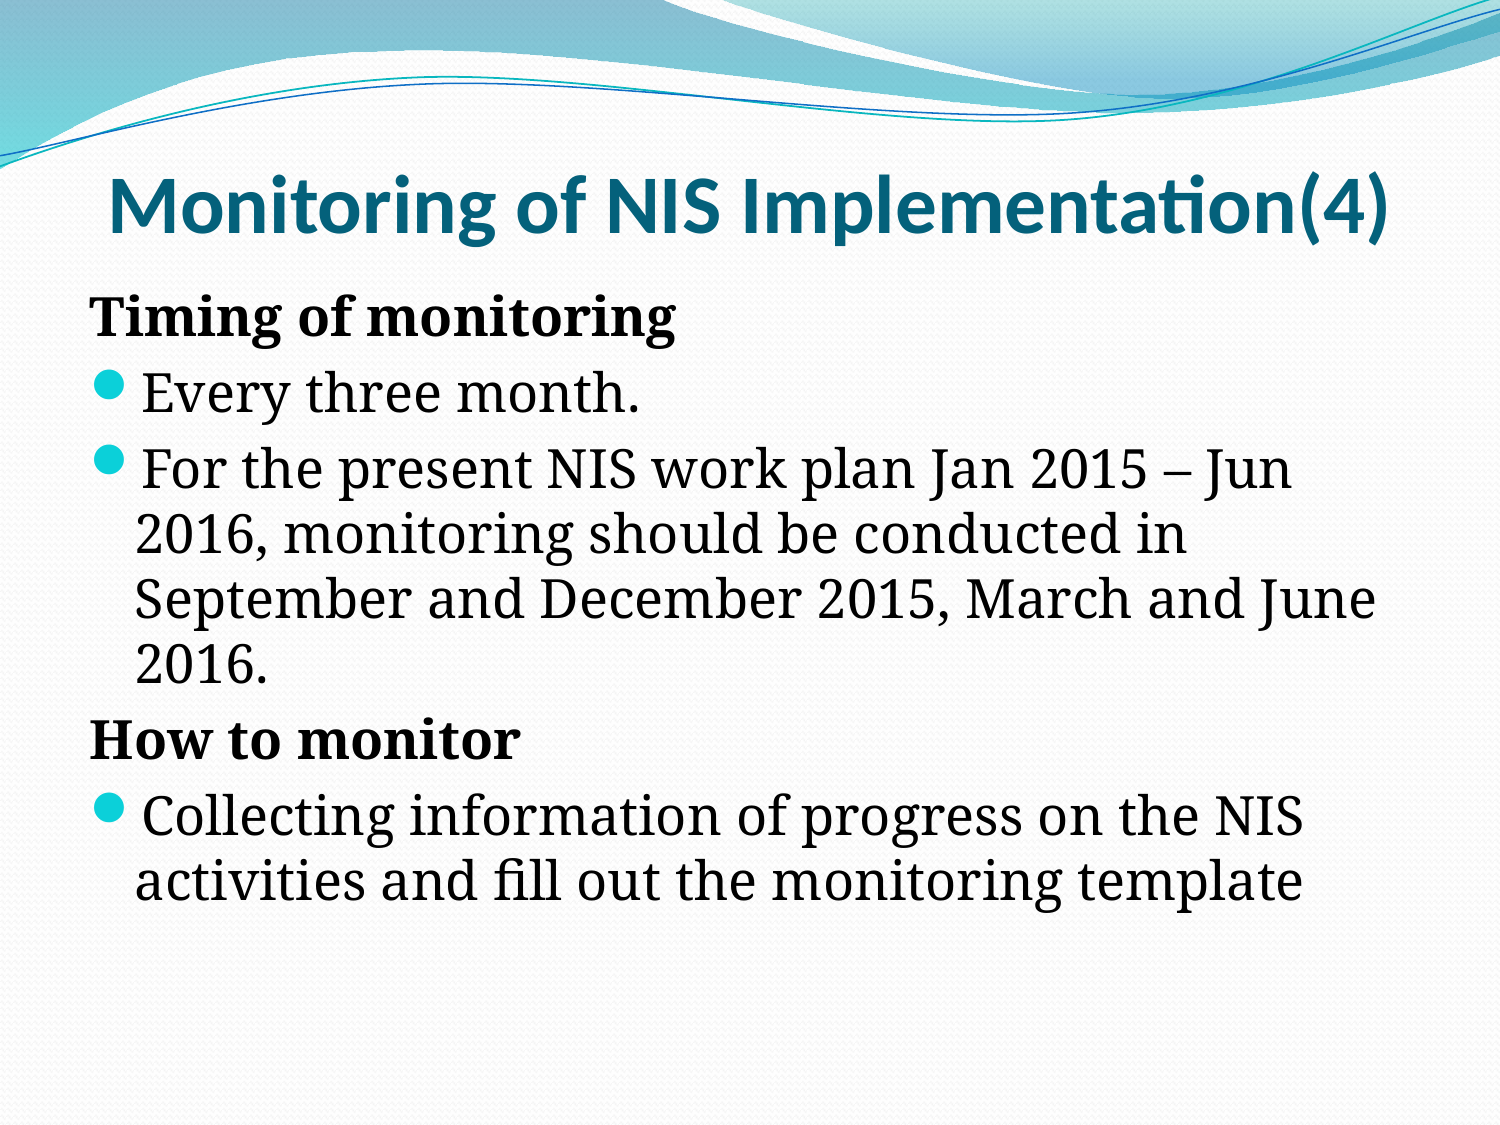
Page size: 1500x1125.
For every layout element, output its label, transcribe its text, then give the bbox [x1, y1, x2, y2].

list Timing of monitoring Every three month. For the present NIS work plan Jan 2015 – Jun 2016, monitoring should be conducted in September and December 2015, March and June 2016. How to monitor Collecting information of progress on the NIS activities and fill out the monitoring template [75, 275, 1425, 1038]
title Monitoring of NIS Implementation(4) [75, 115, 1425, 250]
